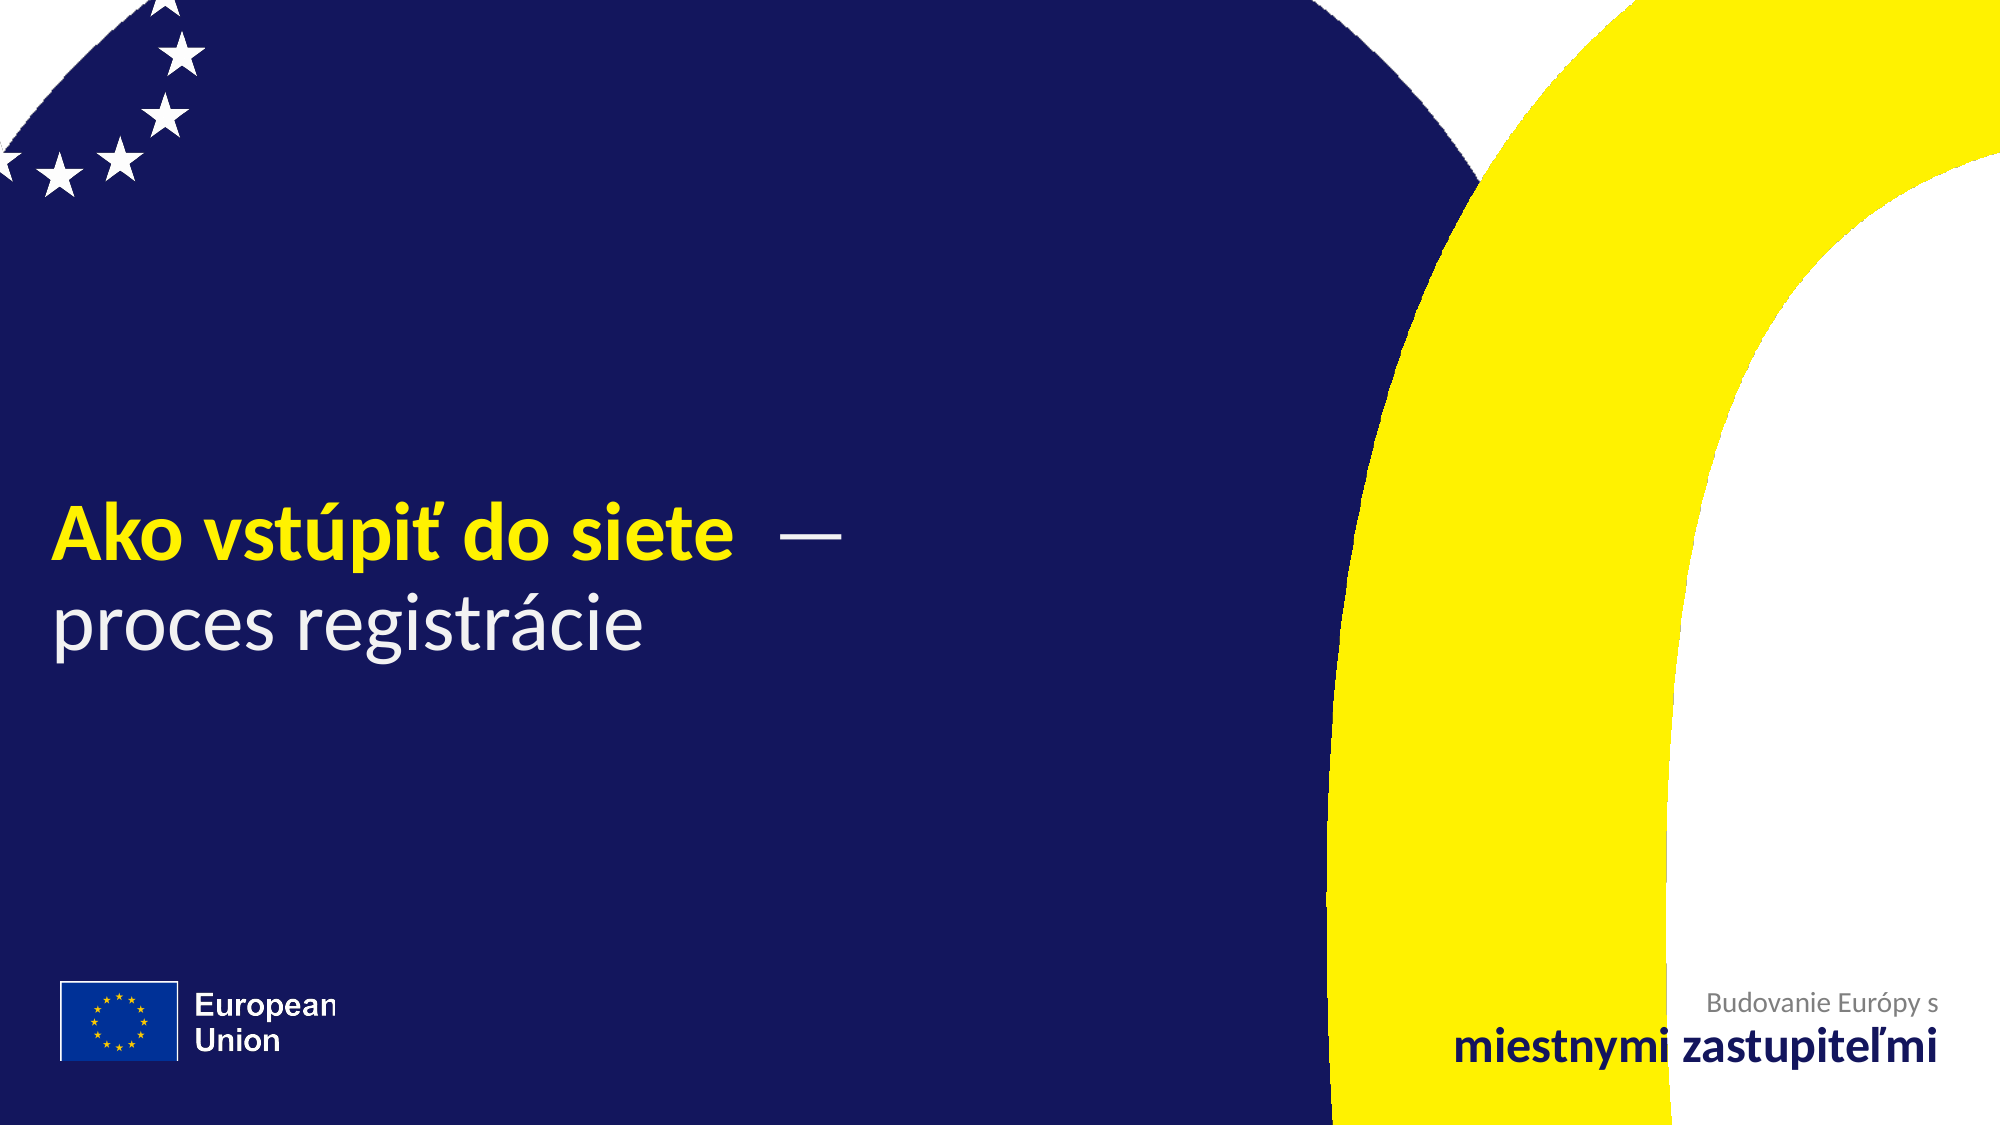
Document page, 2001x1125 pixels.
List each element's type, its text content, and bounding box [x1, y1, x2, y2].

picture [0, 0, 2000, 1125]
list Budovanie Európy s miestnymi zastupiteľmi [1160, 987, 1940, 1093]
title Ako vstúpiť do siete — proces registrácie [51, 240, 1329, 917]
